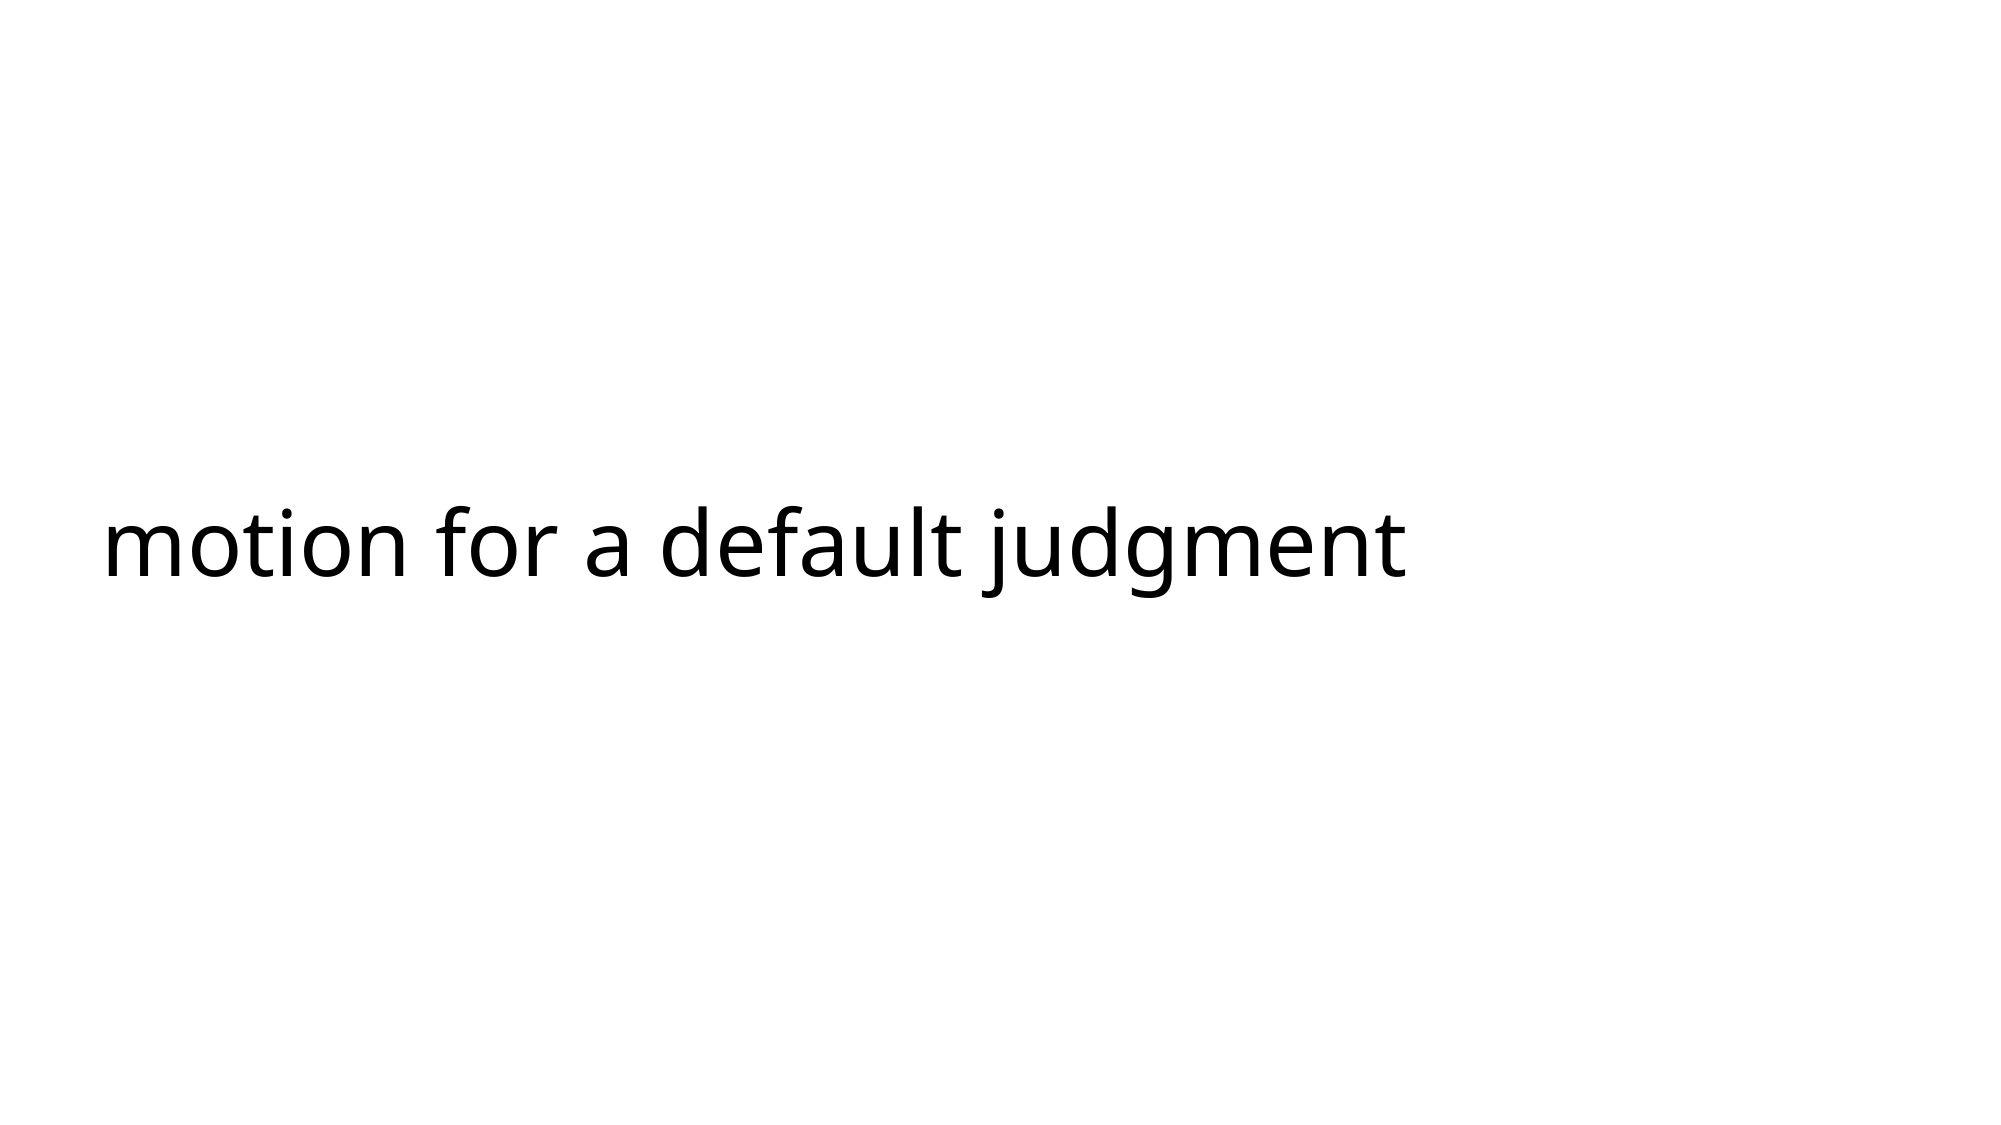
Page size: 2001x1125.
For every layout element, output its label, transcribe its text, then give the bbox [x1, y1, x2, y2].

title motion for a default judgment [86, 59, 1863, 1033]
